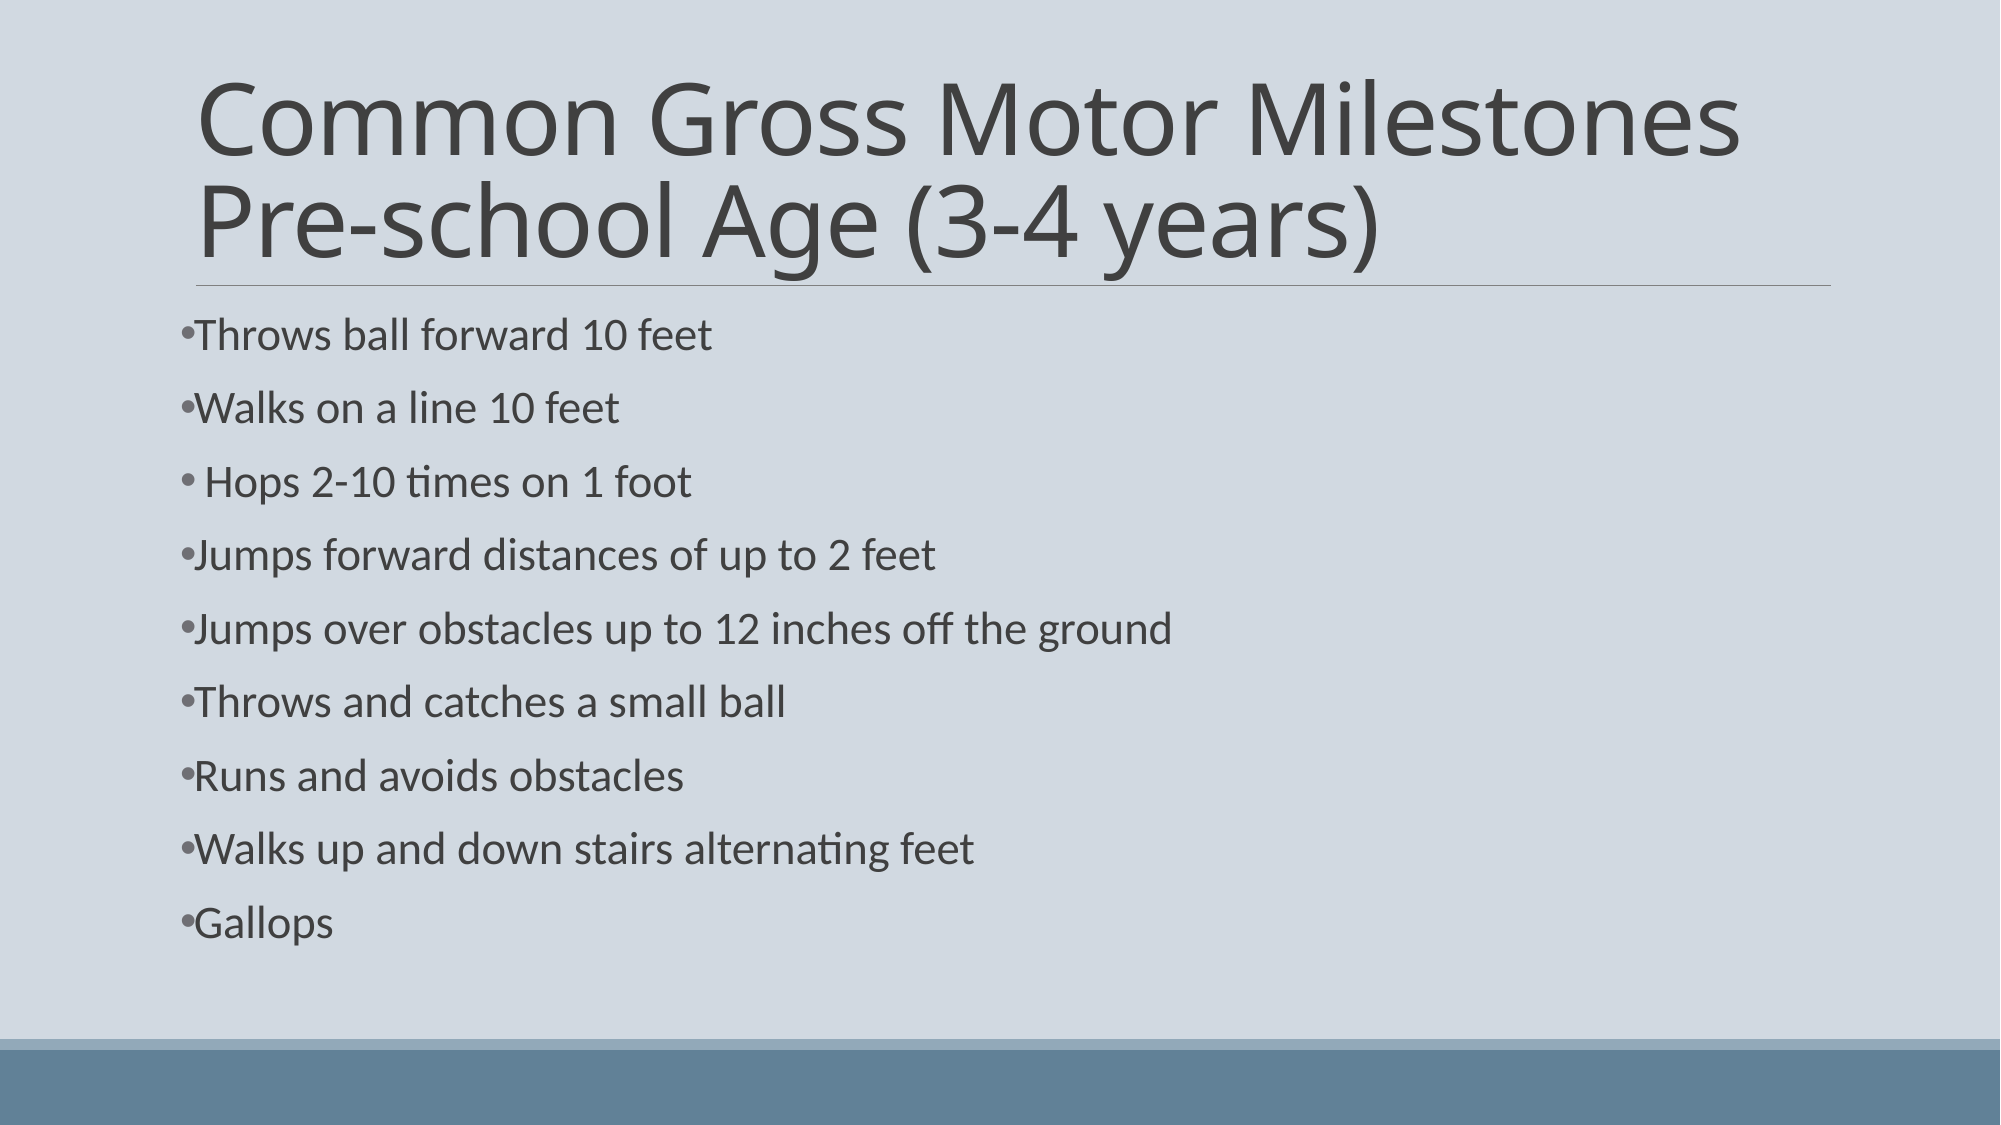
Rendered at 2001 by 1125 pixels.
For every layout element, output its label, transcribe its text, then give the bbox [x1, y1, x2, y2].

title Common Gross Motor Milestones Pre-school Age (3-4 years) [180, 47, 1830, 285]
list Throws ball forward 10 feet Walks on a line 10 feet Hops 2-10 times on 1 foot Jumps forward distances of up to 2 feet Jumps over obstacles up to 12 inches off the ground Throws and catches a small ball Runs and avoids obstacles Walks up and down stairs alternating feet Gallops [180, 302, 1830, 963]
